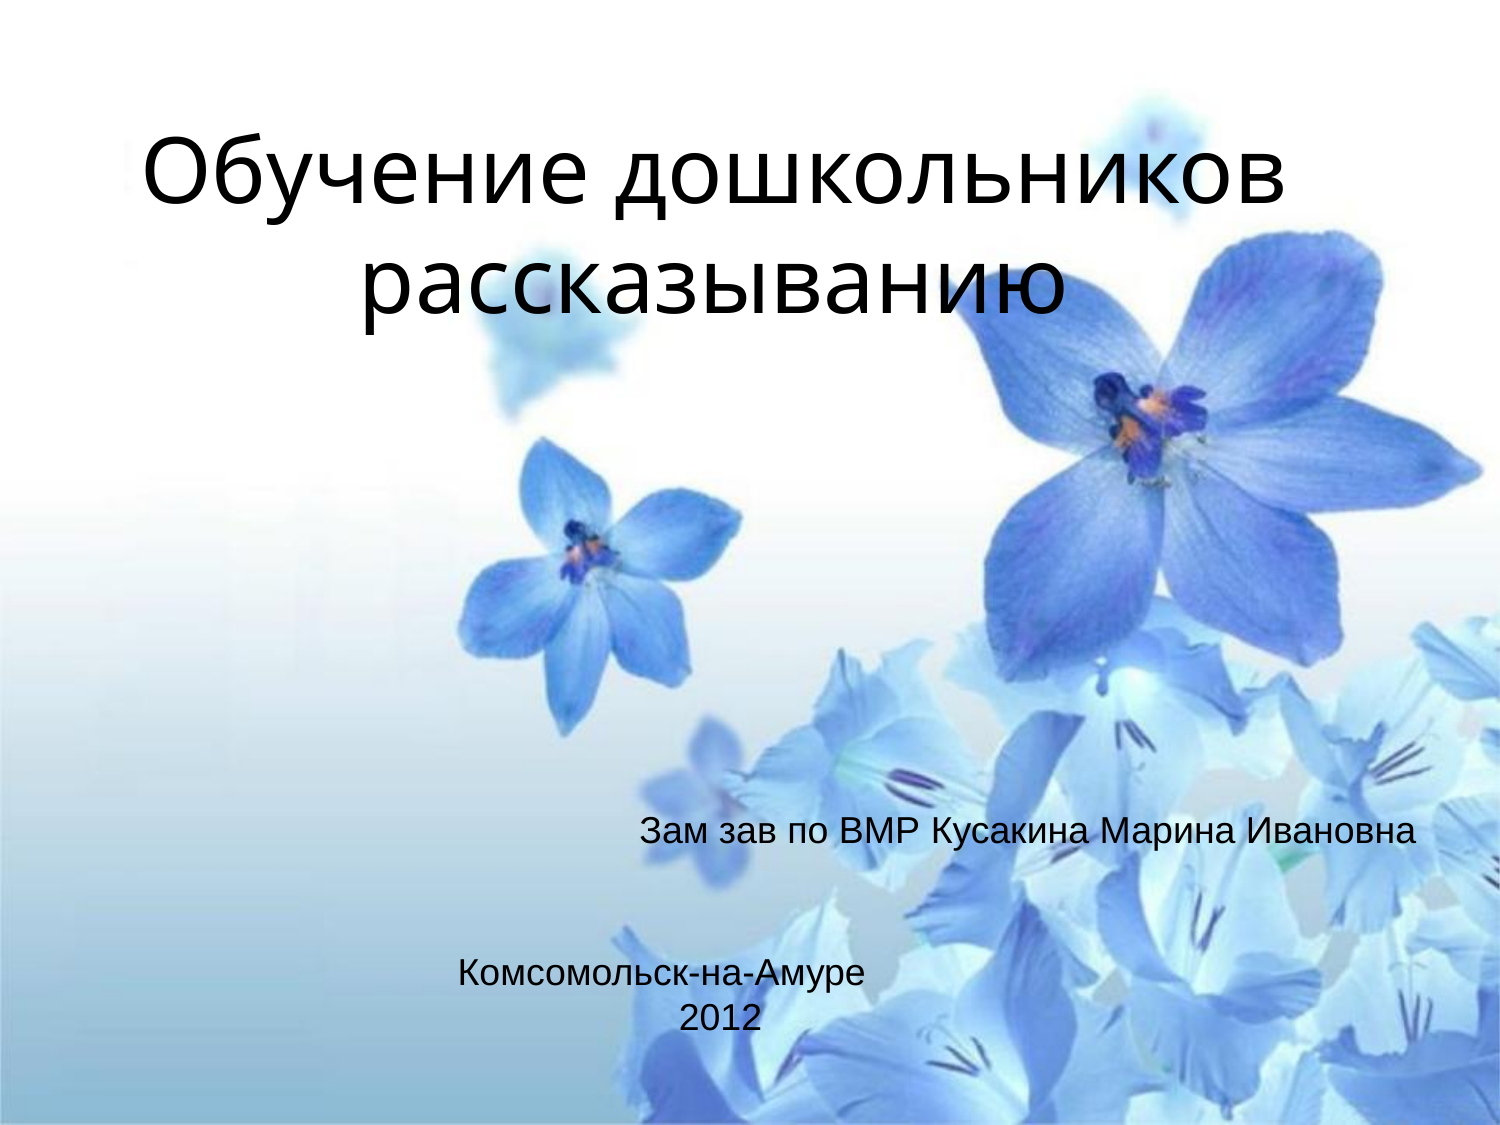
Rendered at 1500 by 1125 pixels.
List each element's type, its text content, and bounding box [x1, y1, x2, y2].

title Обучение дошкольников рассказыванию [76, 101, 1352, 344]
picture [0, 0, 1500, 1125]
text_box Зам зав по ВМР Кусакина Марина Ивановна [624, 798, 1432, 859]
text_box Комсомольск-на-Амуре 2012 [442, 940, 998, 1046]
